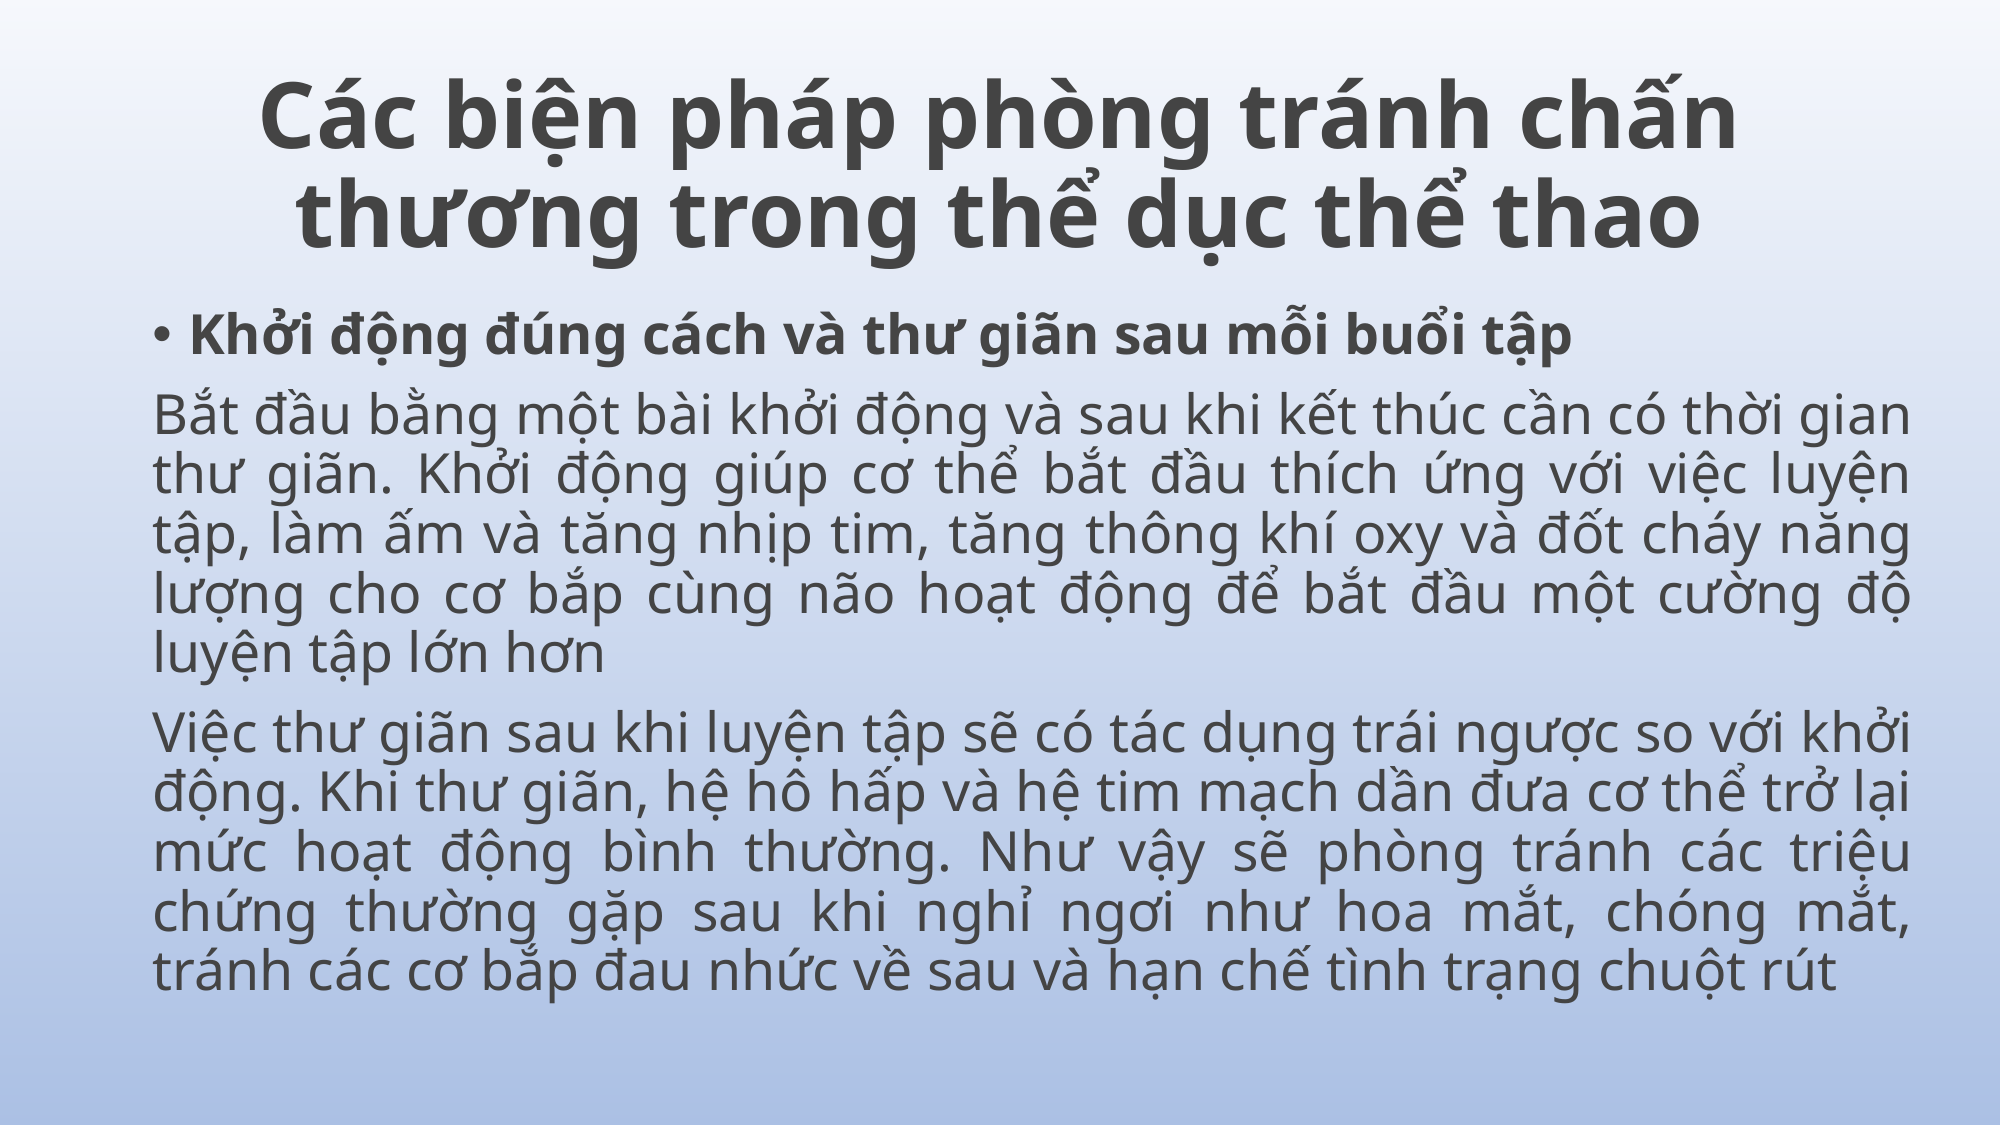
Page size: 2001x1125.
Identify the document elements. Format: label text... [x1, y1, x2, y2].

title Các biện pháp phòng tránh chấn thương trong thể dục thể thao [137, 59, 1863, 278]
list Khởi động đúng cách và thư giãn sau mỗi buổi tập Bắt đầu bằng một bài khởi động và sau khi kết thúc cần có thời gian thư giãn. Khởi động giúp cơ thể bắt đầu thích ứng với việc luyện tập, làm ấm và tăng nhịp tim, tăng thông khí oxy và đốt cháy năng lượng cho cơ bắp cùng não hoạt động để bắt đầu một cường độ luyện tập lớn hơn Việc thư giãn sau khi luyện tập sẽ có tác dụng trái ngược so với khởi động. Khi thư giãn, hệ hô hấp và hệ tim mạch dần đưa cơ thể trở lại mức hoạt động bình thường. Như vậy sẽ phòng tránh các triệu chứng thường gặp sau khi nghỉ ngơi như hoa mắt, chóng mắt, tránh các cơ bắp đau nhức về sau và hạn chế tình trạng chuột rút [137, 299, 1930, 1066]
